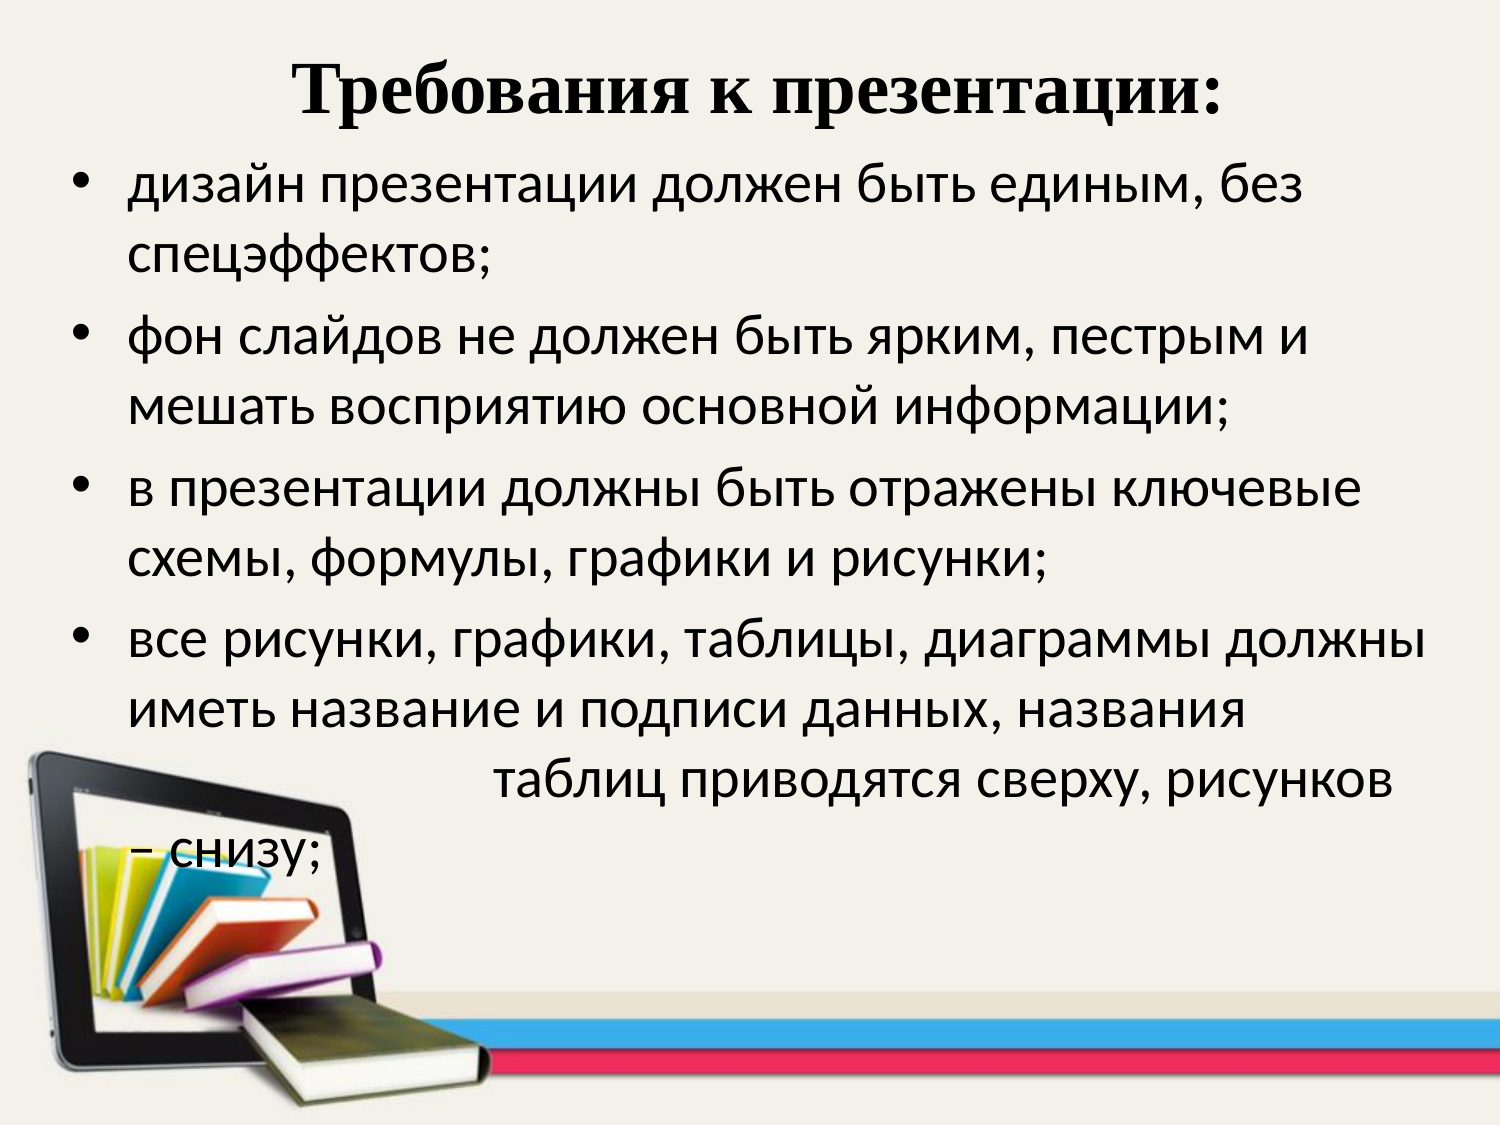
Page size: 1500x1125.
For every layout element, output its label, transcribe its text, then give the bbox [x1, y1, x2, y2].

list дизайн презентации должен быть единым, без спецэффектов; фон слайдов не должен быть ярким, пестрым и мешать восприятию основной информации; в презентации должны быть отражены ключевые схемы, формулы, графики и рисунки; все рисунки, графики, таблицы, диаграммы должны иметь название и подписи данных, названия таблиц приводятся сверху, рисунков – снизу; [56, 160, 1444, 1024]
list Требования к презентации: [17, 30, 1500, 160]
picture [0, 1, 1500, 1125]
